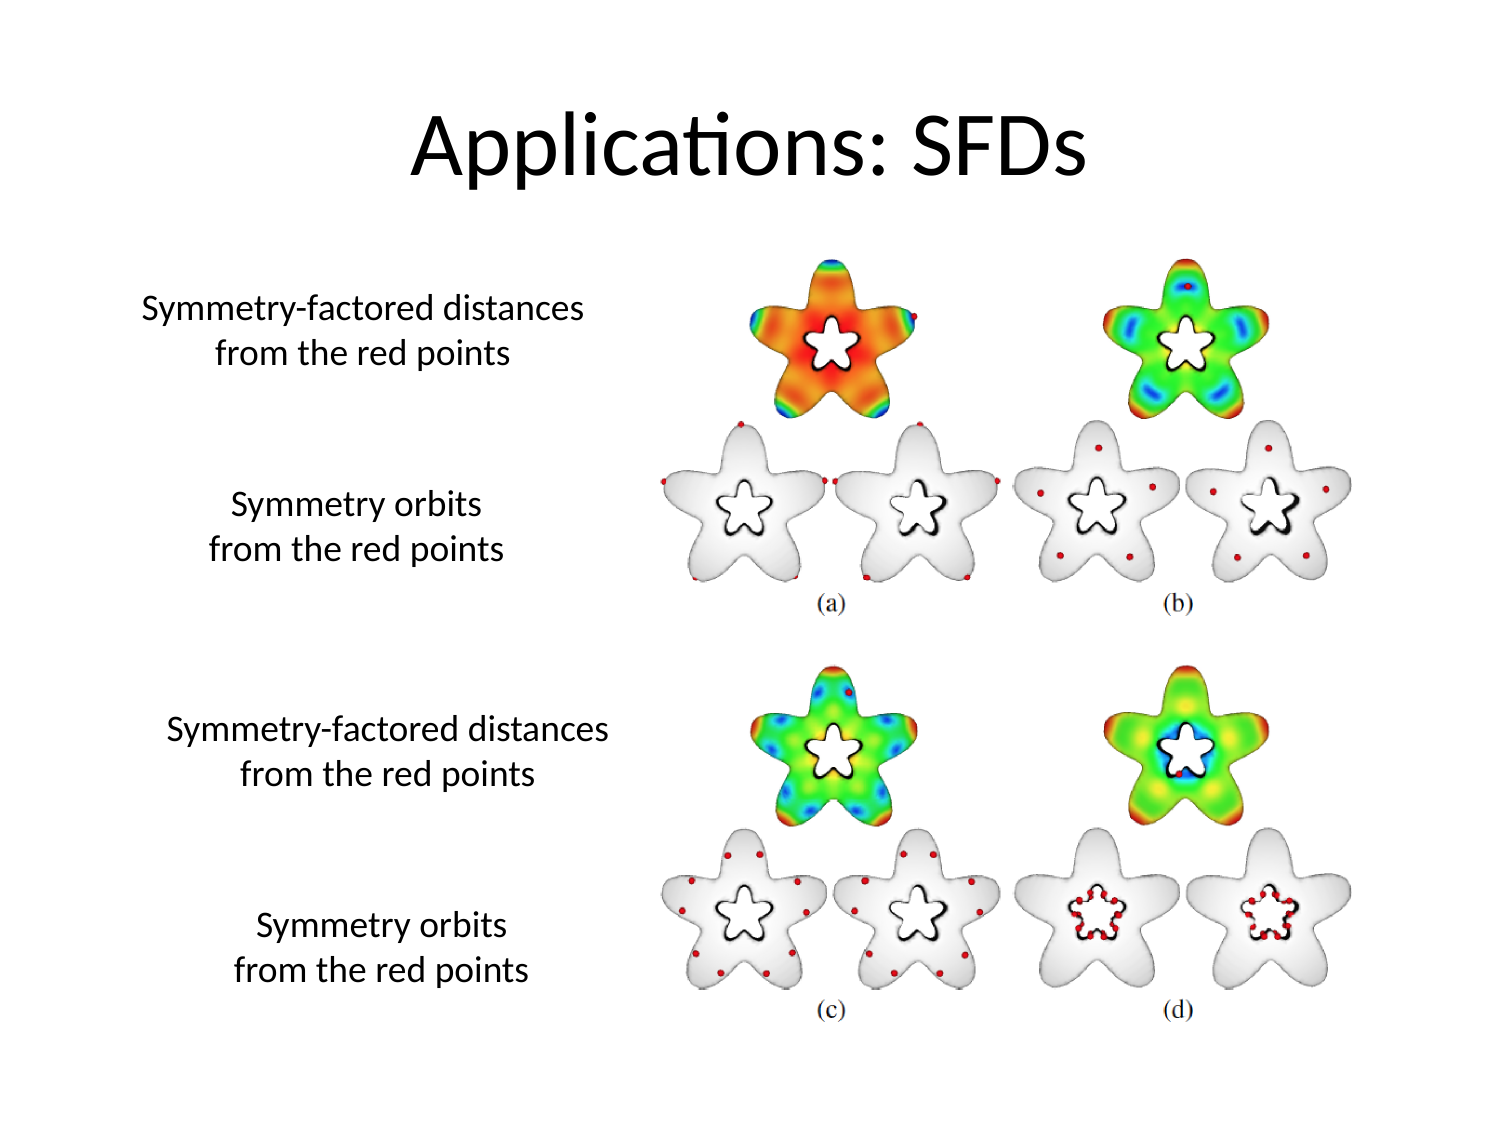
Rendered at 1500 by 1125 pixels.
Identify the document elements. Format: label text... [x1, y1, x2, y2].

text_box Symmetry-factored distances from the red points [125, 275, 602, 381]
text_box Symmetry orbits from the red points [190, 471, 523, 576]
text_box Symmetry-factored distances from the red points [150, 696, 627, 802]
title Applications: SFDs [75, 45, 1425, 233]
text_box Symmetry orbits from the red points [215, 892, 548, 998]
picture [655, 254, 1357, 1029]
